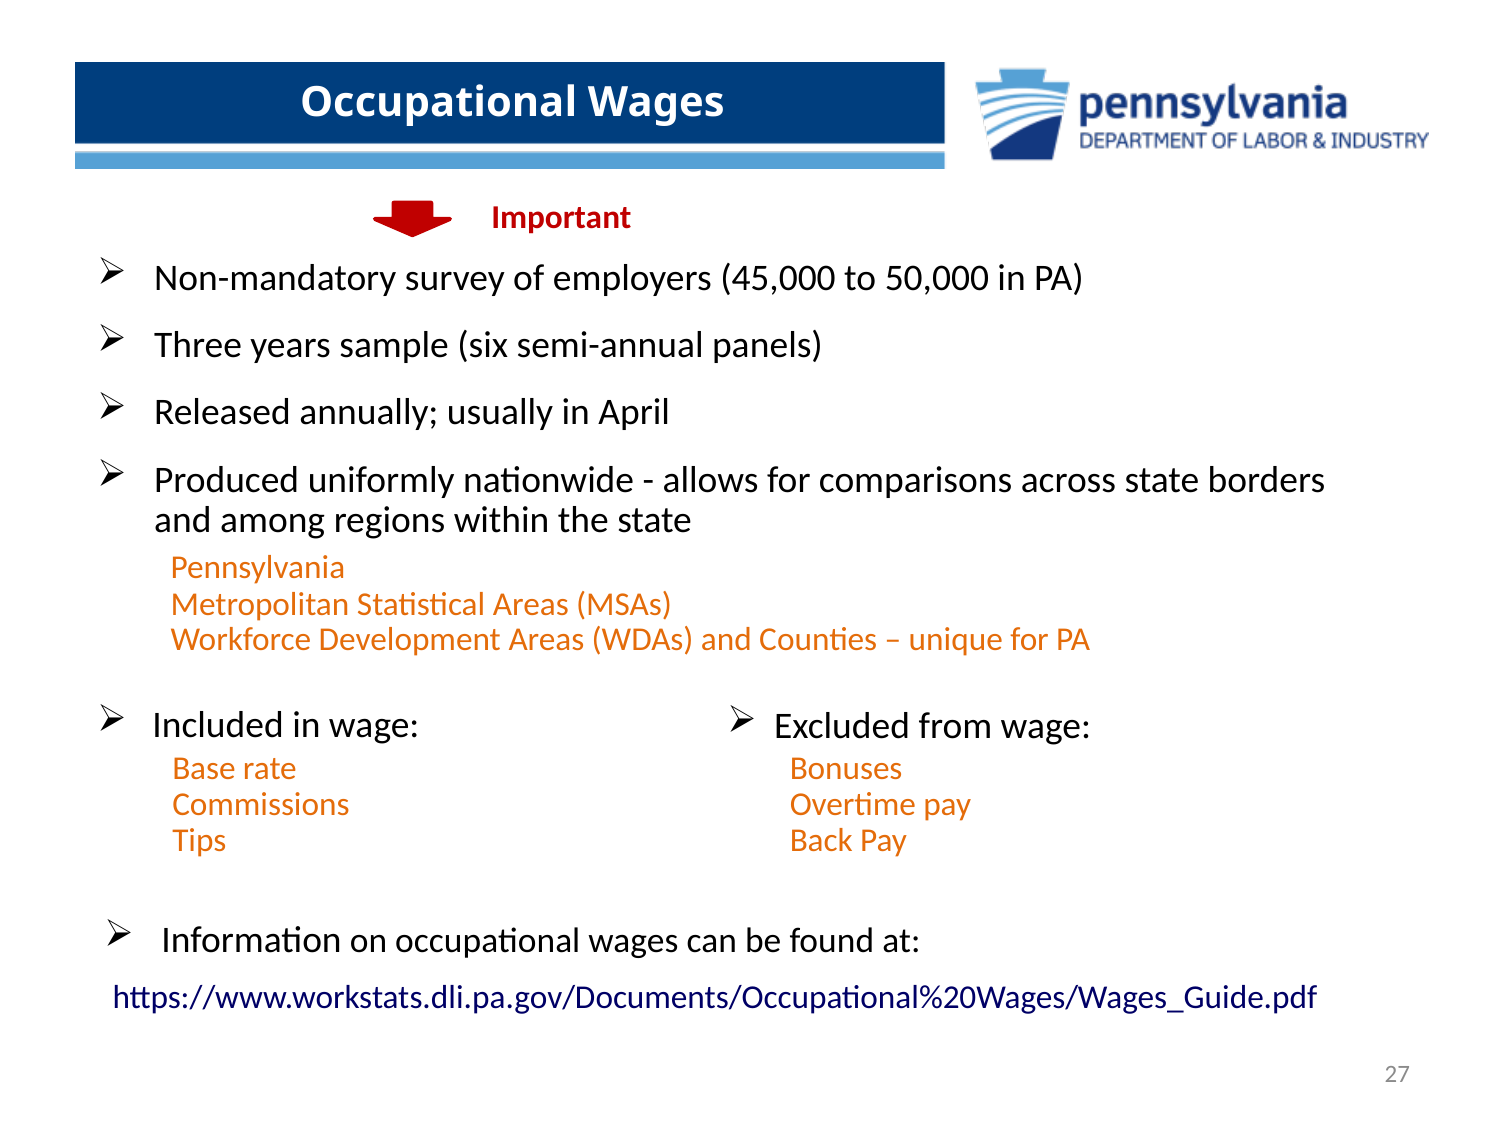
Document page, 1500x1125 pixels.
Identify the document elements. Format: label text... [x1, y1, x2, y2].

text_box Non-mandatory survey of employers (45,000 to 50,000 in PA) Three years sample (six semi-annual panels) Released annually; usually in April Produced uniformly nationwide - allows for comparisons across state borders and among regions within the state [82, 230, 1383, 566]
text_box Information on occupational wages can be found at: https://www.workstats.dli.pa.gov/Documents/Occupational%20Wages/Wages_Guide.pdf [89, 912, 1335, 1024]
text_box Base rate Commissions Tips [82, 743, 508, 867]
text_box Pennsylvania Metropolitan Statistical Areas (MSAs) Workforce Development Areas (WDAs) and Counties – unique for PA [80, 542, 1238, 666]
picture [74, 62, 1430, 170]
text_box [374, 187, 802, 244]
text_box Excluded from wage: [712, 693, 1124, 754]
text_box Included in wage: [82, 692, 494, 753]
slide_number 27 [1074, 1042, 1425, 1103]
text_box Bonuses Overtime pay Back Pay [699, 743, 1125, 867]
